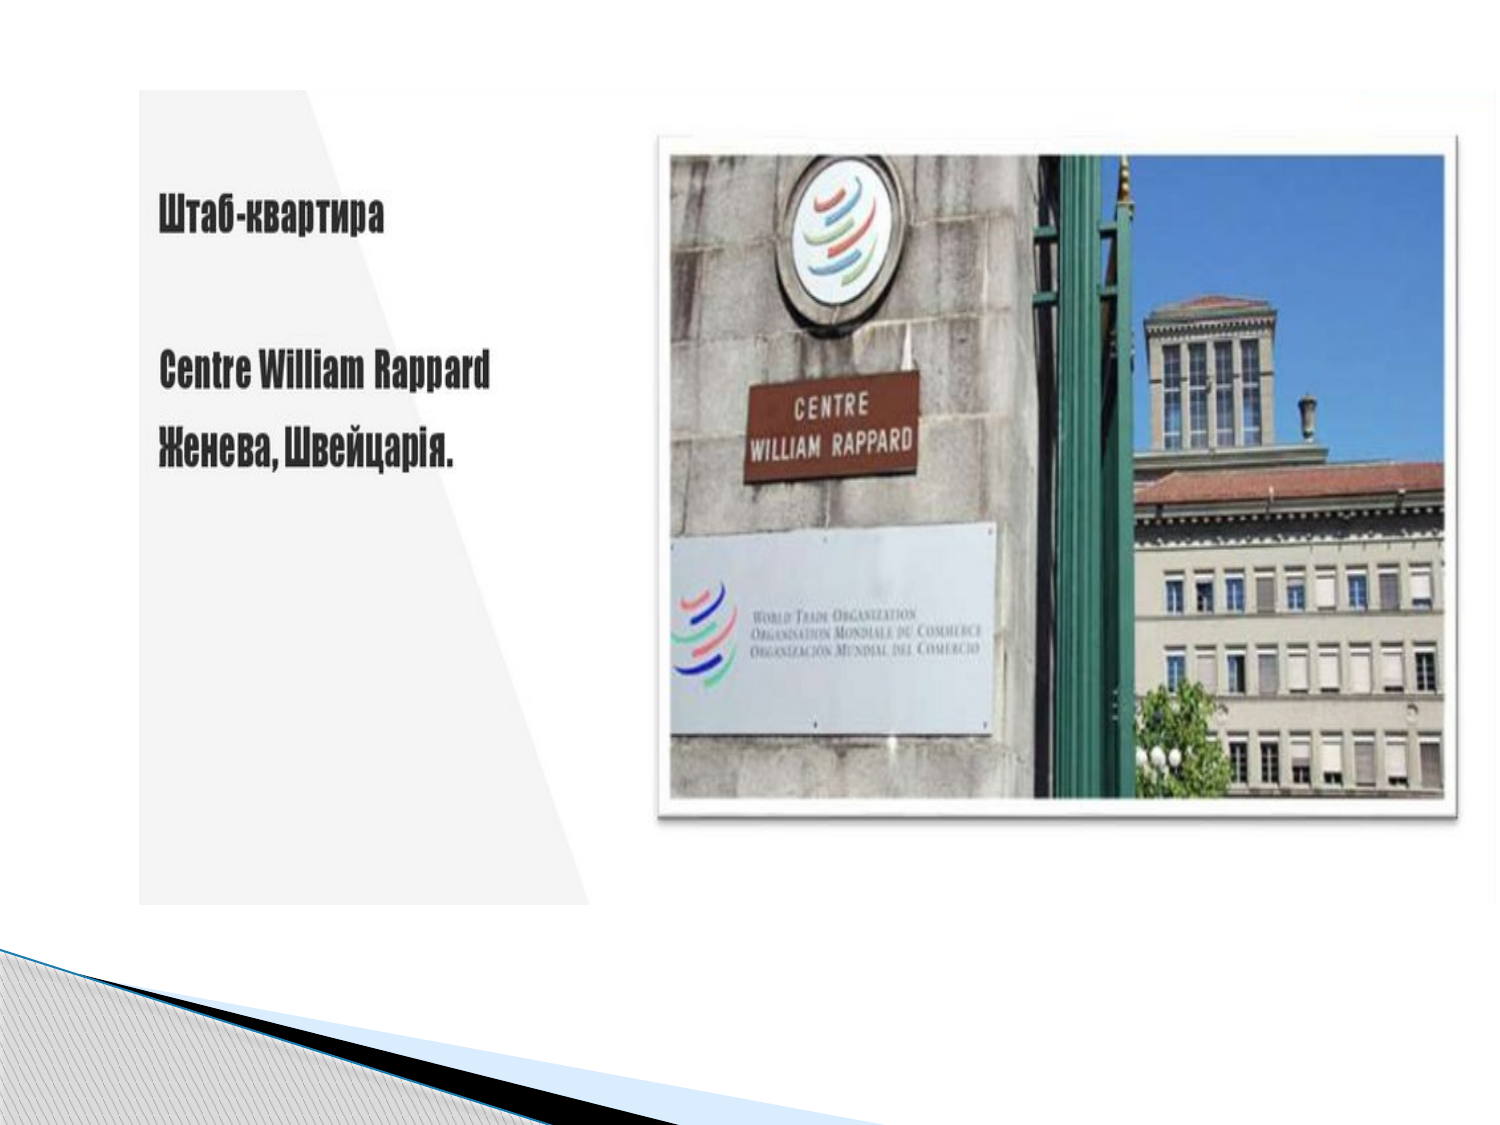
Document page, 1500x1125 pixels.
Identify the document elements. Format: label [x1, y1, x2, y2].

picture [137, 89, 1497, 906]
